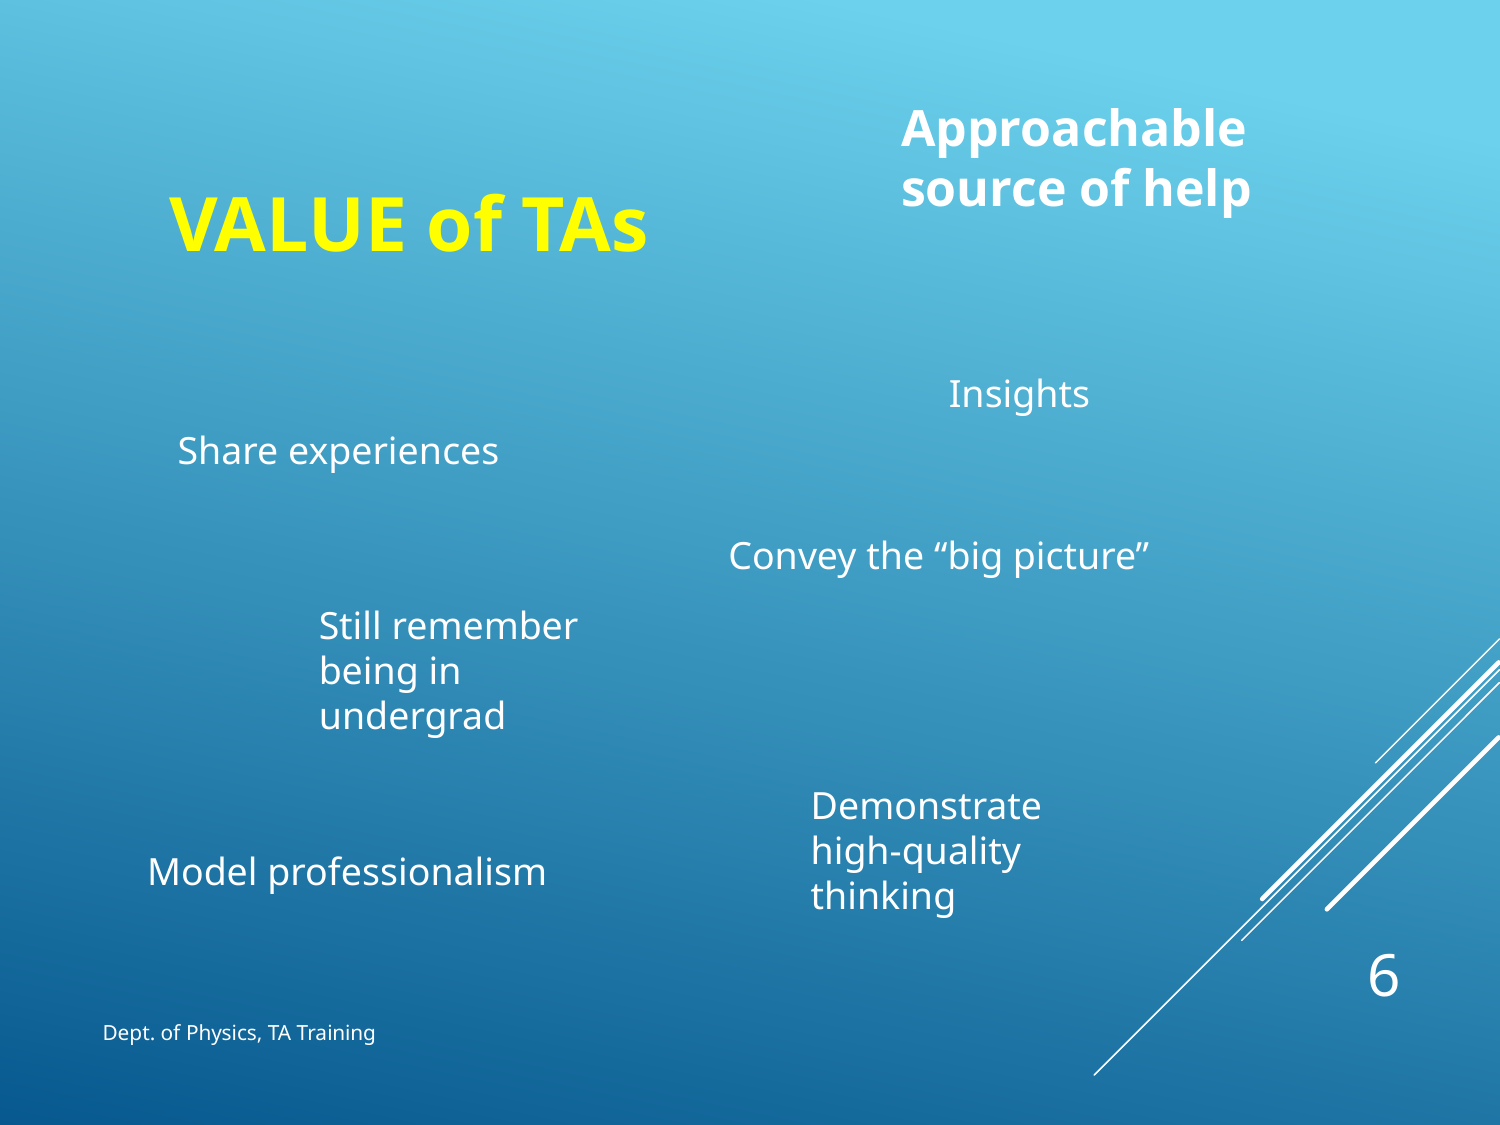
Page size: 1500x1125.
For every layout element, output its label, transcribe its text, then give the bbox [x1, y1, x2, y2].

text_box Model professionalism [132, 840, 563, 901]
text_box Insights [933, 362, 1105, 423]
title Value of tas [154, 135, 677, 309]
slide_number 6 [1275, 915, 1416, 1025]
text_box Share experiences [162, 419, 515, 480]
text_box Approachable source of help [886, 89, 1298, 224]
text_box Convey the “big picture” [713, 524, 1165, 585]
text_box Demonstrate high-quality thinking [795, 774, 1140, 925]
footer Dept. of Physics, TA Training [87, 1012, 1041, 1073]
text_box Still remember being in undergrad [304, 594, 671, 745]
